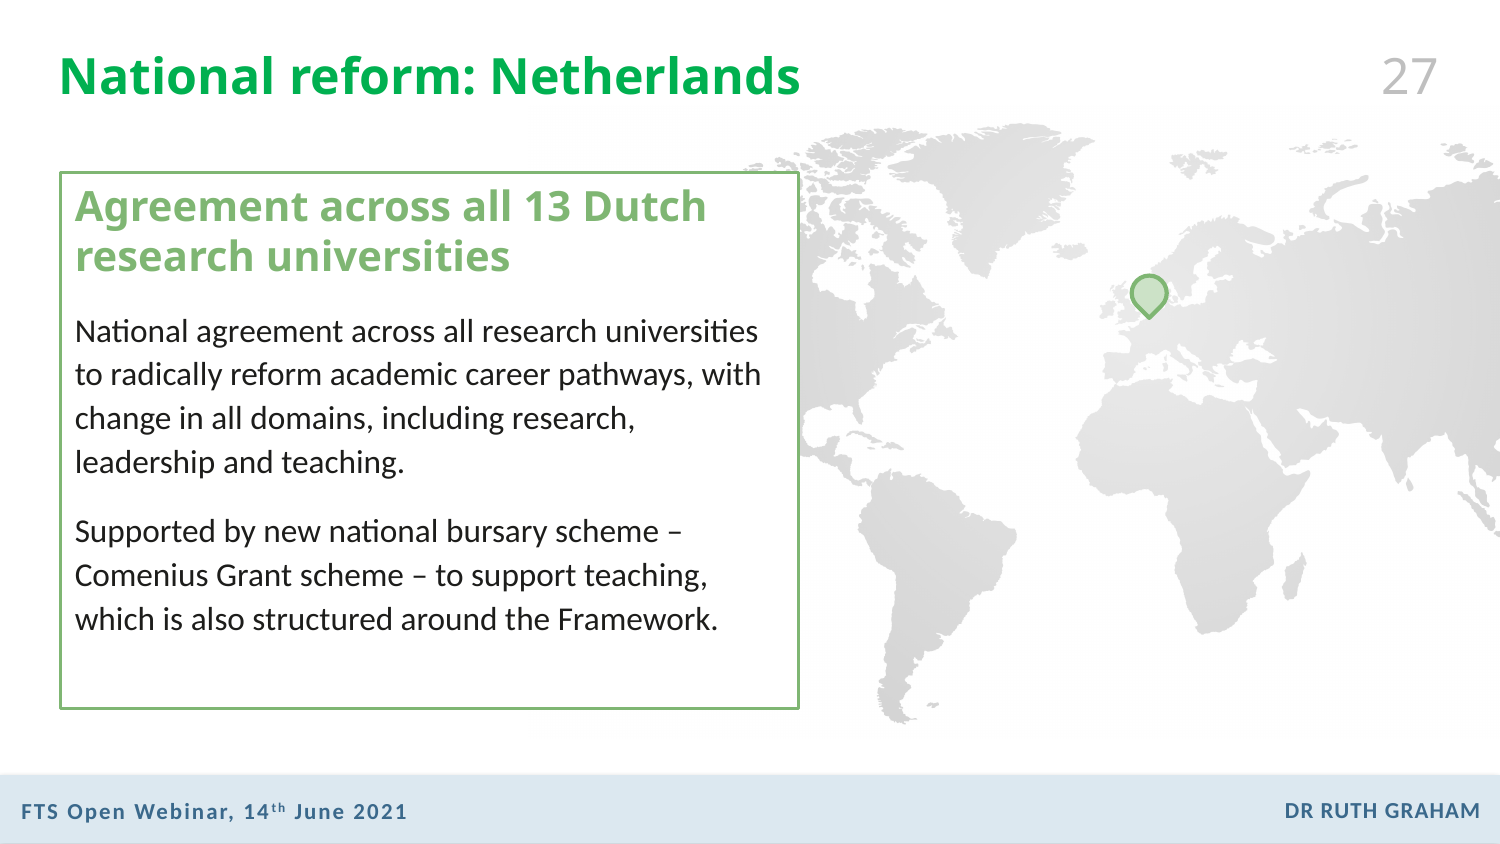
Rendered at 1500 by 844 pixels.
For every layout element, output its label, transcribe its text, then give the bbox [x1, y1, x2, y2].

picture [527, 105, 1500, 739]
title National reform: Netherlands [59, 44, 1300, 151]
text_box Agreement across all 13 Dutch research universities National agreement across all research universities to radically reform academic career pathways, with change in all domains, including research, leadership and teaching. Supported by new national bursary scheme – Comenius Grant scheme – to support teaching, which is also structured around the Framework. [60, 172, 522, 709]
